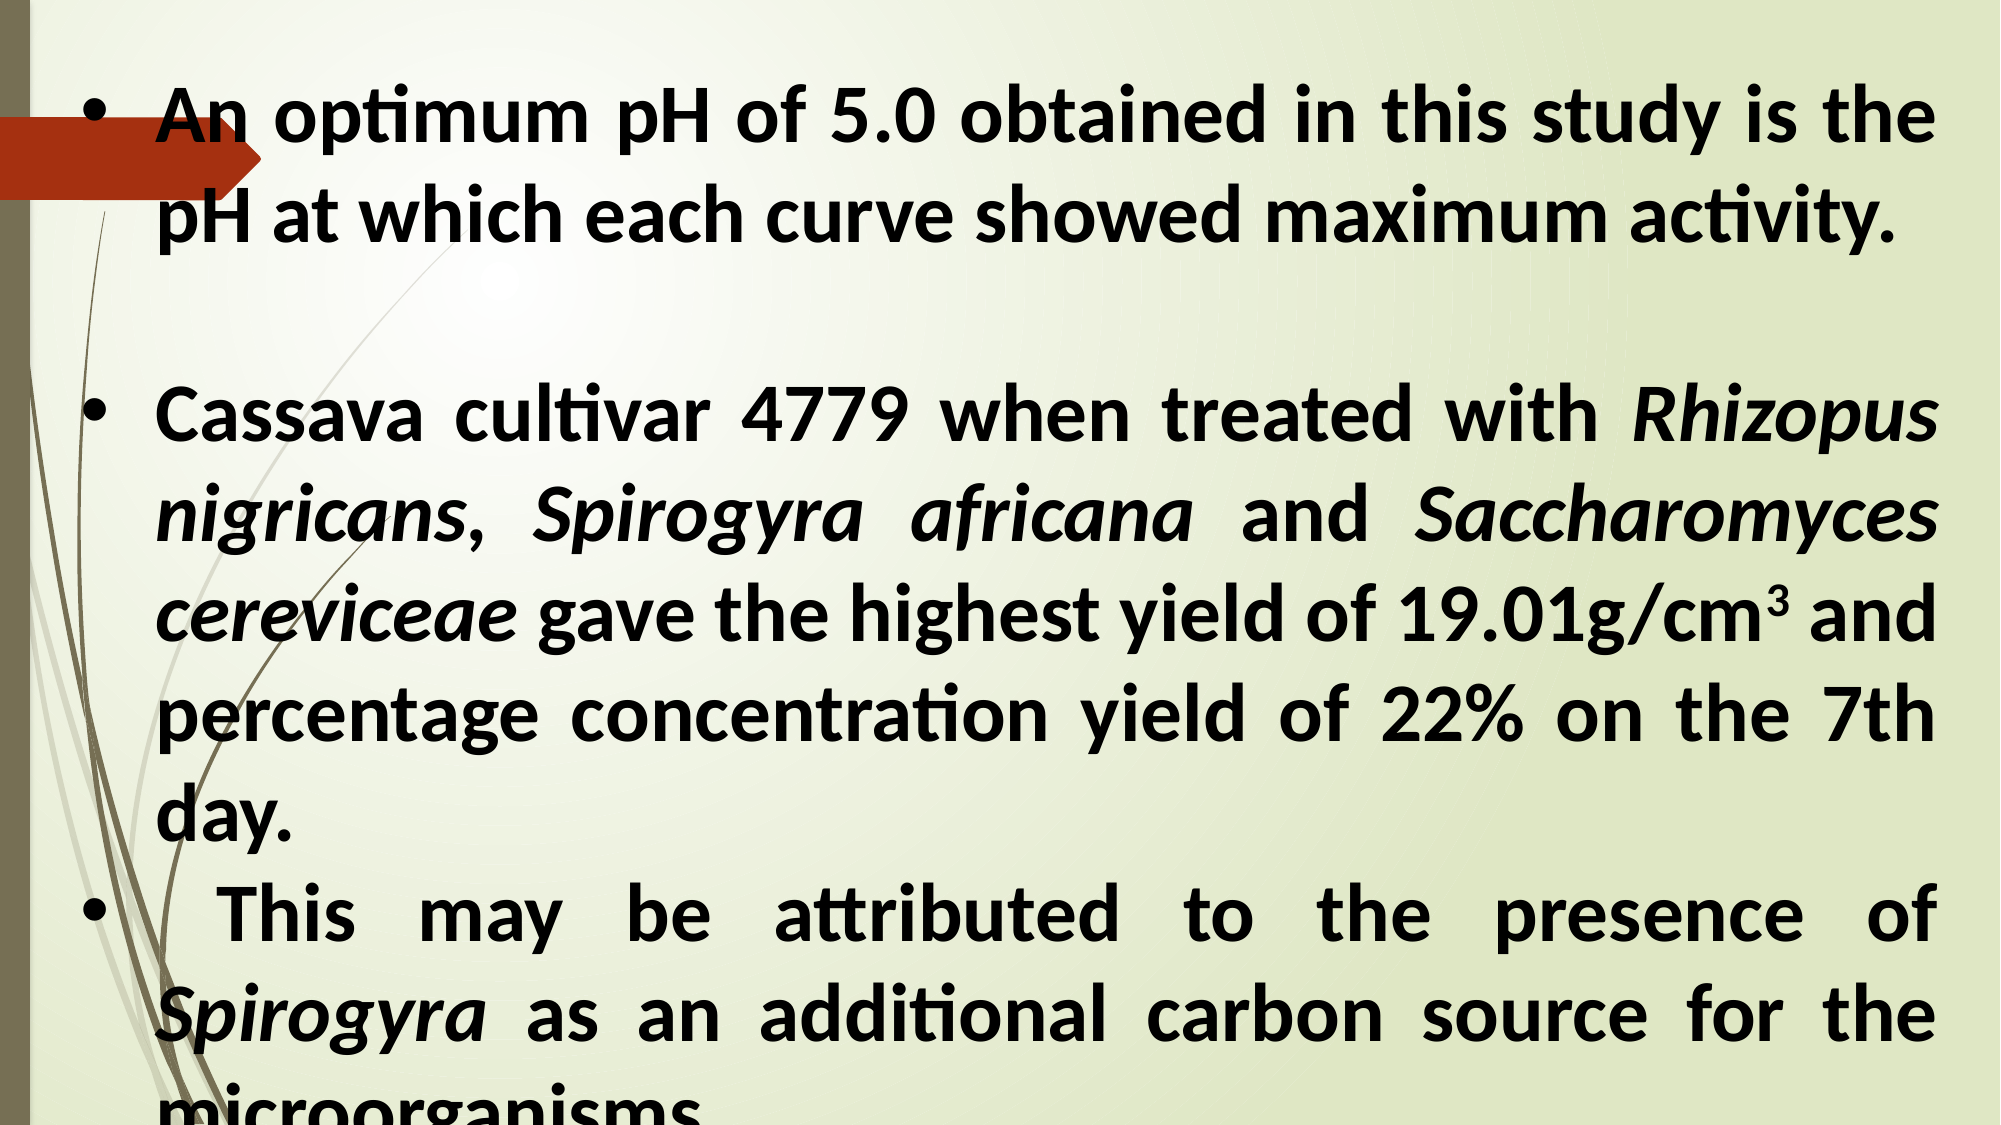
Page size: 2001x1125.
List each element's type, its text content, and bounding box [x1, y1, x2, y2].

text_box An optimum pH of 5.0 obtained in this study is the pH at which each curve showed maximum activity. Cassava cultivar 4779 when treated with Rhizopus nigricans, Spirogyra africana and Saccharomyces cereviceae gave the highest yield of 19.01g/cm3 and percentage concentration yield of 22% on the 7th day. This may be attributed to the presence of Spirogyra as an additional carbon source for the microorganisms. [65, 51, 1955, 1125]
